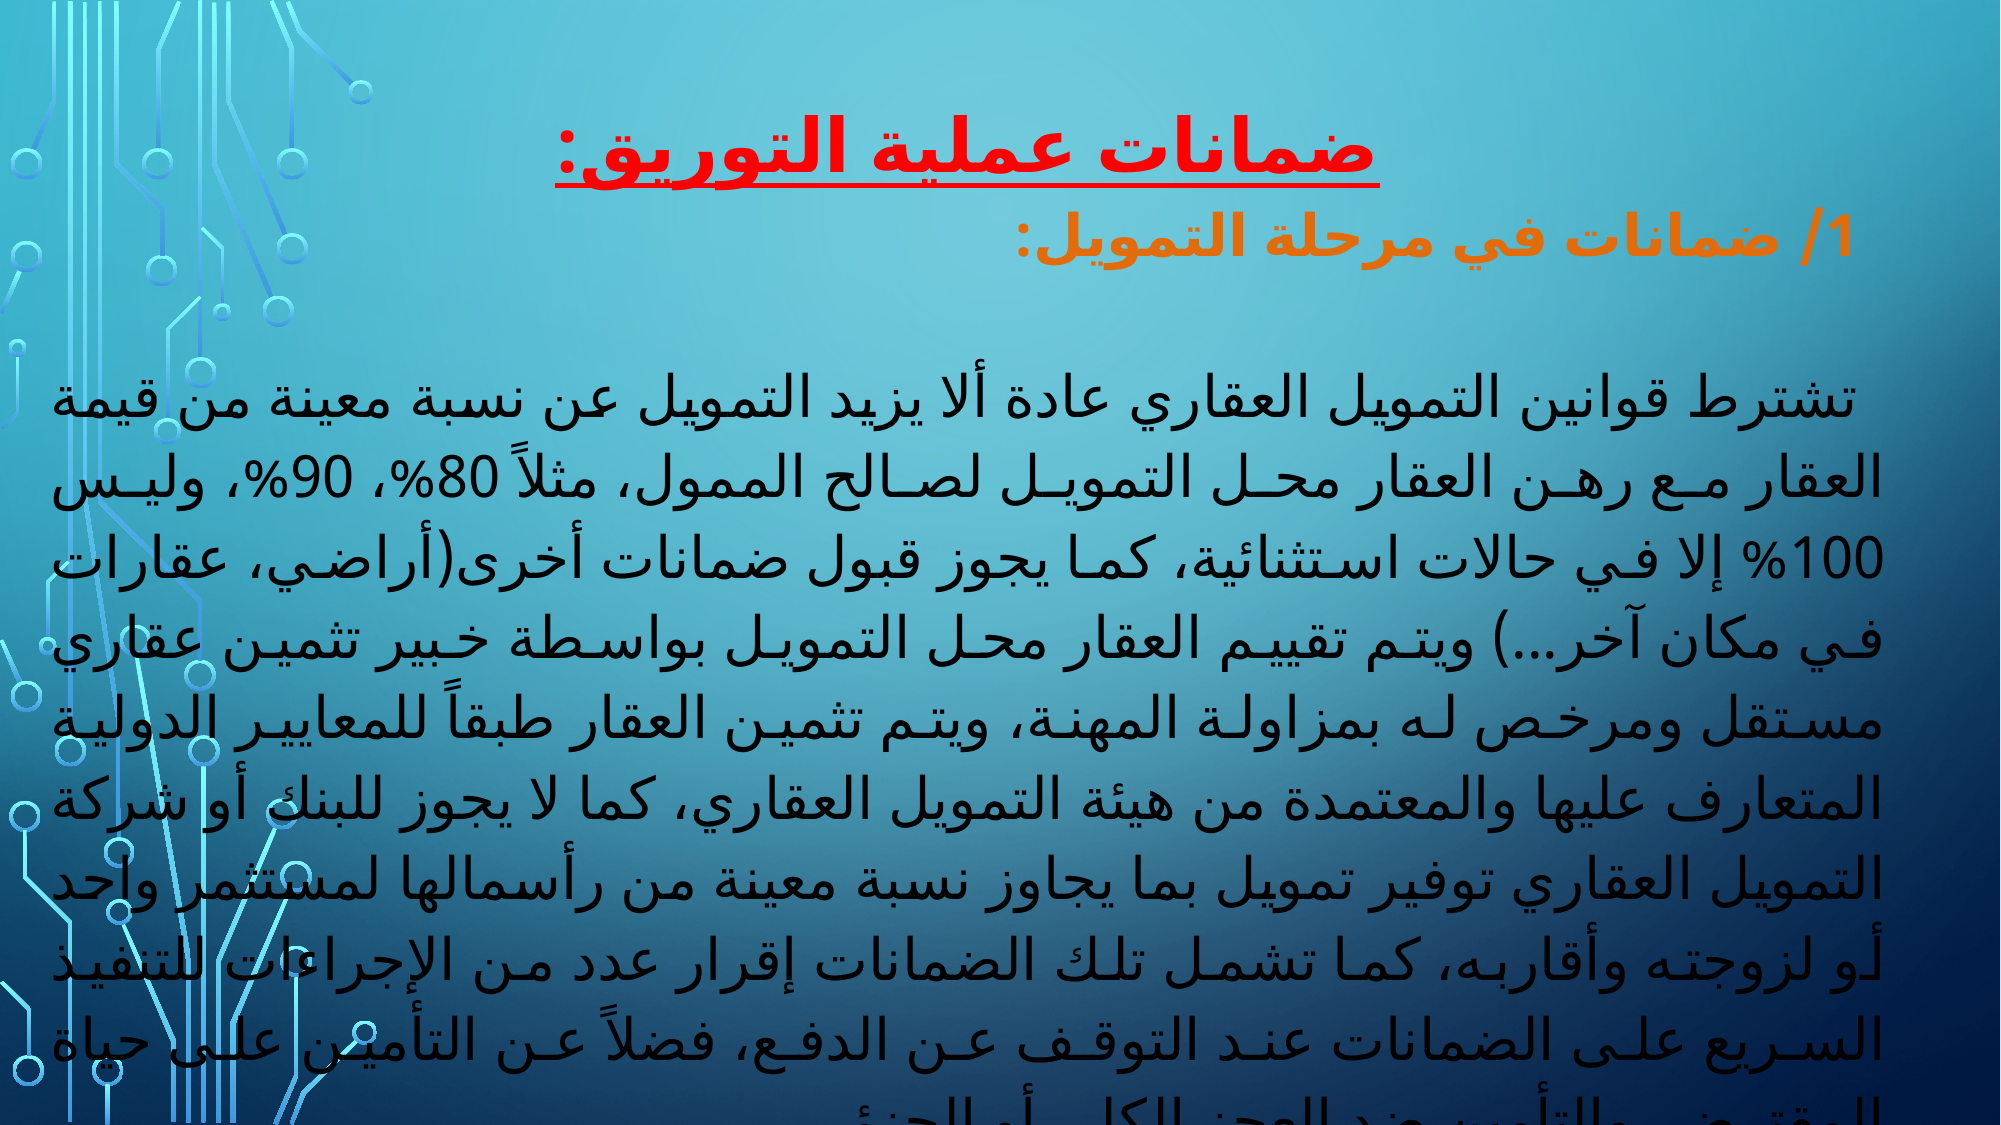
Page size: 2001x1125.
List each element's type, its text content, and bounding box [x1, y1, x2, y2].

text_box ضمانات عملية التوريق: 1/ ضمانات في مرحلة التمويل: تشترط قوانين التمويل العقاري عادة ألا يزيد التمويل عن نسبة معينة من قيمة العقار مع رهن العقار محل التمويل لصالح الممول، مثلاً 80%، 90%، وليس 100% إلا في حالات استثنائية، كما يجوز قبول ضمانات أخرى(أراضي، عقارات في مكان آخر...) ويتم تقييم العقار محل التمويل بواسطة خبير تثمين عقاري مستقل ومرخص له بمزاولة المهنة، ويتم تثمين العقار طبقاً للمعايير الدولية المتعارف عليها والمعتمدة من هيئة التمويل العقاري، كما لا يجوز للبنك أو شركة التمويل العقاري توفير تمويل بما يجاوز نسبة معينة من رأسمالها لمستثمر واحد أو لزوجته وأقاربه، كما تشمل تلك الضمانات إقرار عدد من الإجراءات للتنفيذ السريع على الضمانات عند التوقف عن الدفع، فضلاً عن التأمين على حياة المقترض، والتأمين ضد العجز الكلي أو الجزئي. [35, 76, 1900, 1125]
